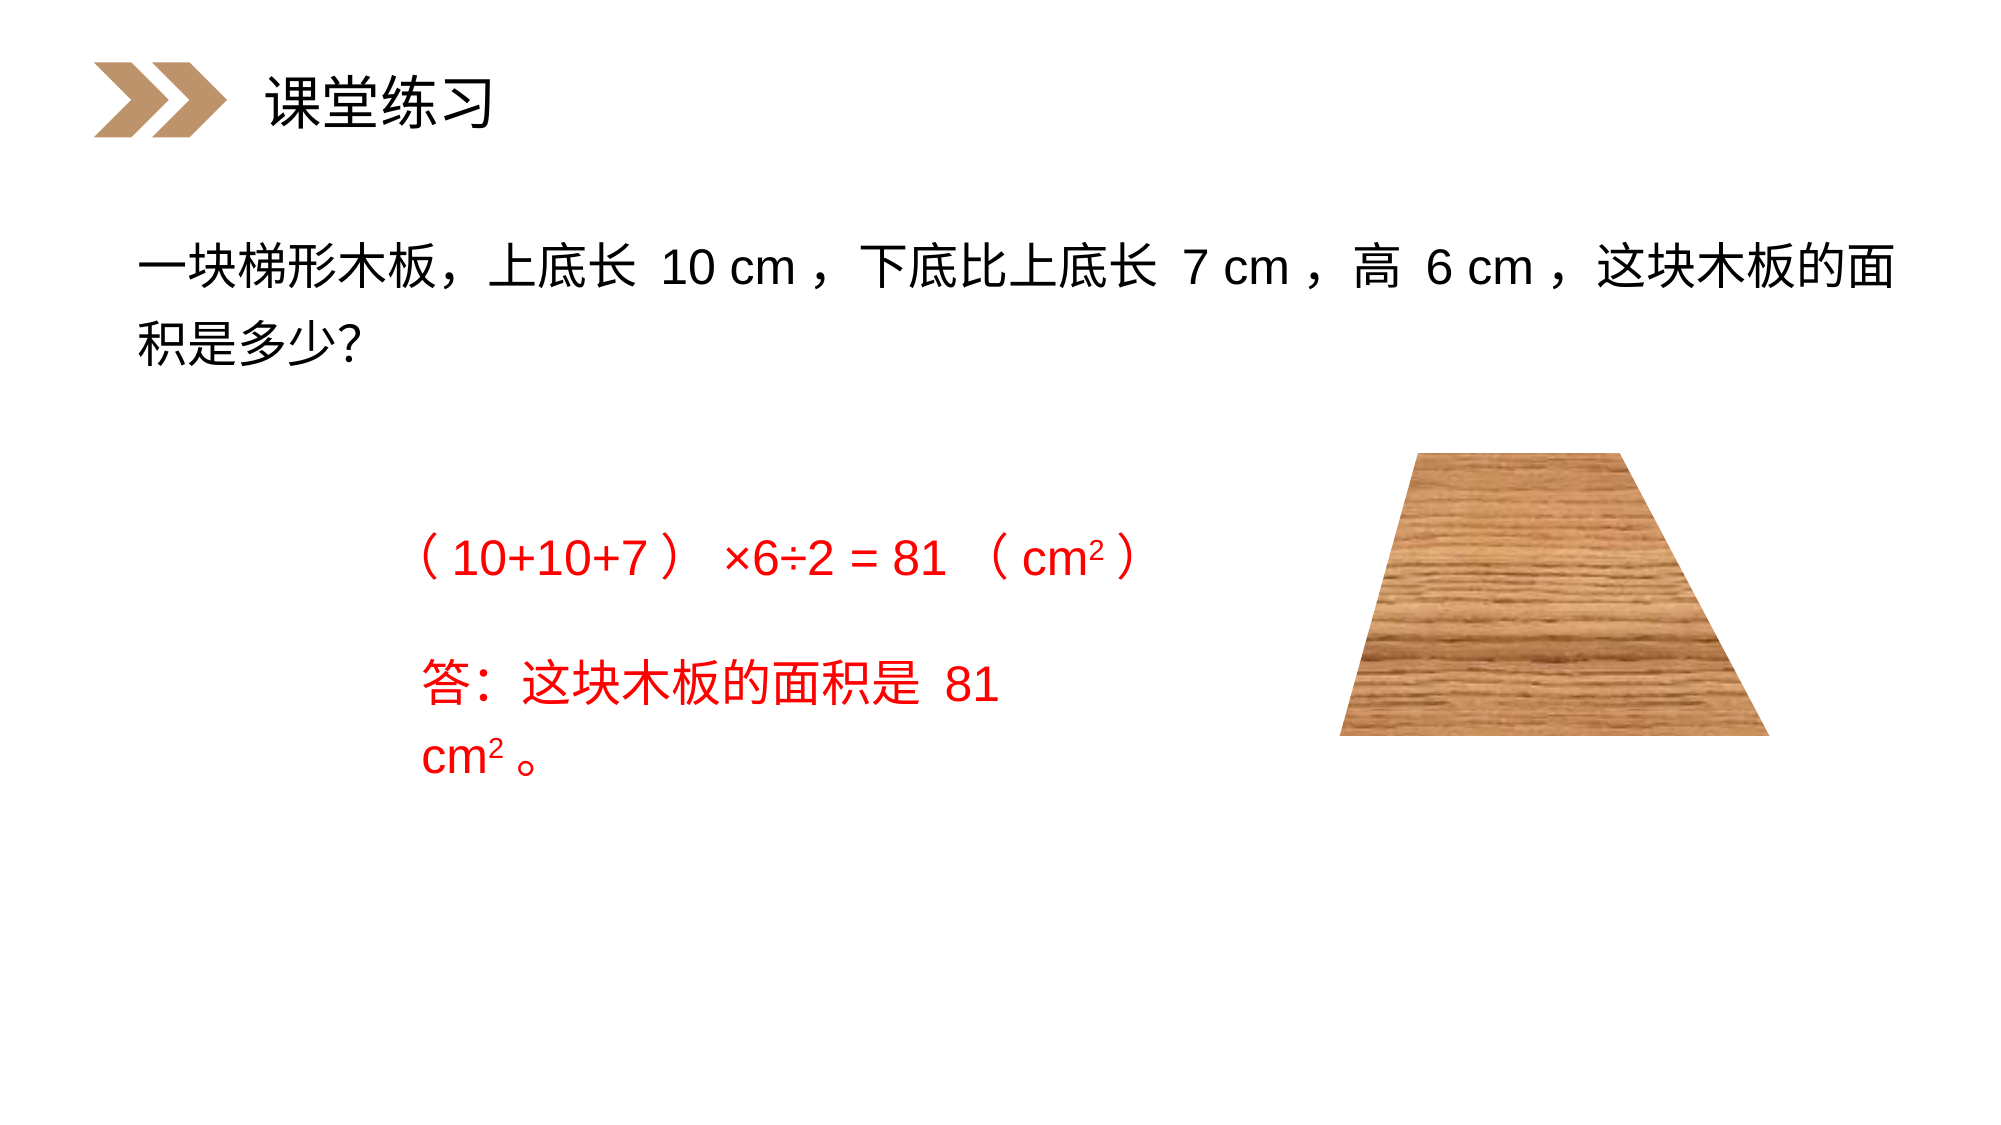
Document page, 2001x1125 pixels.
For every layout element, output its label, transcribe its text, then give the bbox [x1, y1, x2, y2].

text_box 一块梯形木板，上底长 10 cm，下底比上底长 7 cm，高 6 cm，这块木板的面积是多少？ [122, 208, 1925, 380]
text_box 课堂练习 [248, 66, 1088, 137]
text_box （10+10+7）×6÷2 = 81（cm2） [374, 506, 1246, 594]
text_box [1338, 452, 1772, 737]
text_box 答：这块木板的面积是 81 cm2。 [406, 631, 1134, 791]
